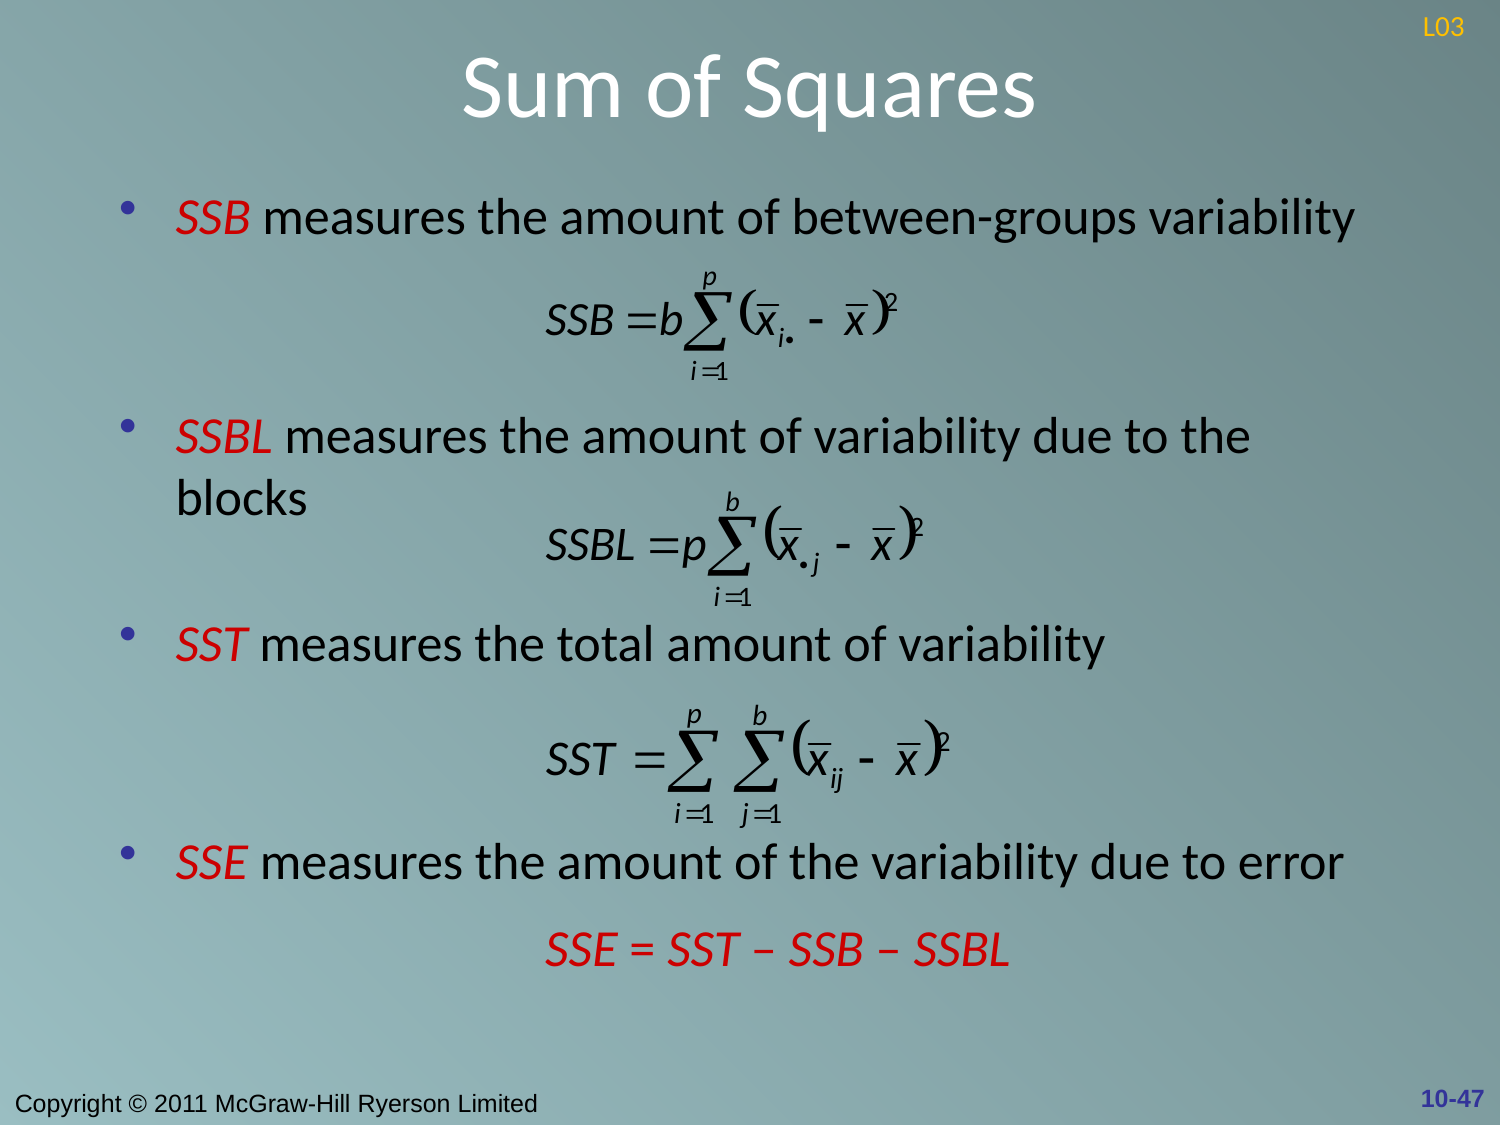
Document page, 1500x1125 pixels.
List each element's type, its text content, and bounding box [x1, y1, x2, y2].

text_box L03 [1387, 0, 1500, 50]
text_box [537, 255, 912, 392]
slide_number 10-47 [1149, 1074, 1500, 1125]
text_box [537, 692, 963, 839]
list SSB measures the amount of between-groups variability SSBL measures the amount of variability due to the blocks SST measures the total amount of variability SSE measures the amount of the variability due to error SSE = SST – SSB – SSBL [104, 174, 1405, 1063]
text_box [537, 479, 936, 617]
title Sum of Squares [99, 0, 1400, 162]
